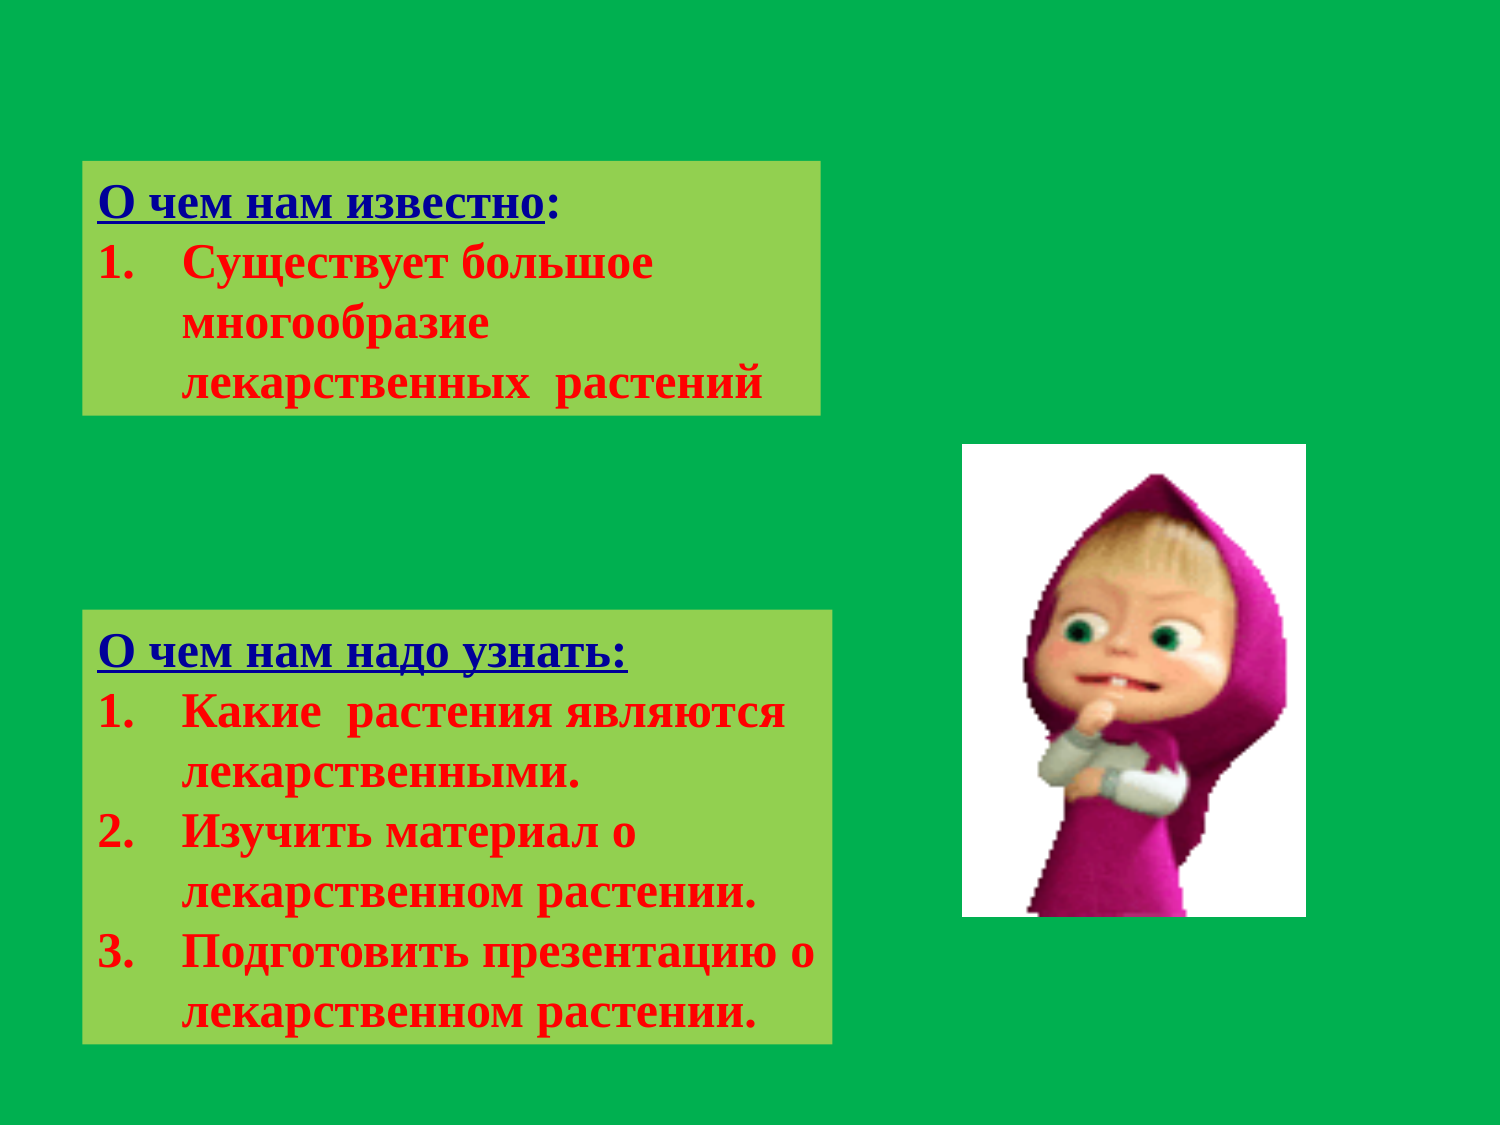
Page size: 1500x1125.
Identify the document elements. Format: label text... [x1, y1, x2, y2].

text_box О чем нам известно: Существует большое многообразие лекарственных растений [82, 160, 821, 416]
picture [962, 444, 1306, 918]
text_box О чем нам надо узнать: Какие растения являются лекарственными. Изучить материал о лекарственном растении. Подготовить презентацию о лекарственном растении. [82, 609, 833, 1045]
